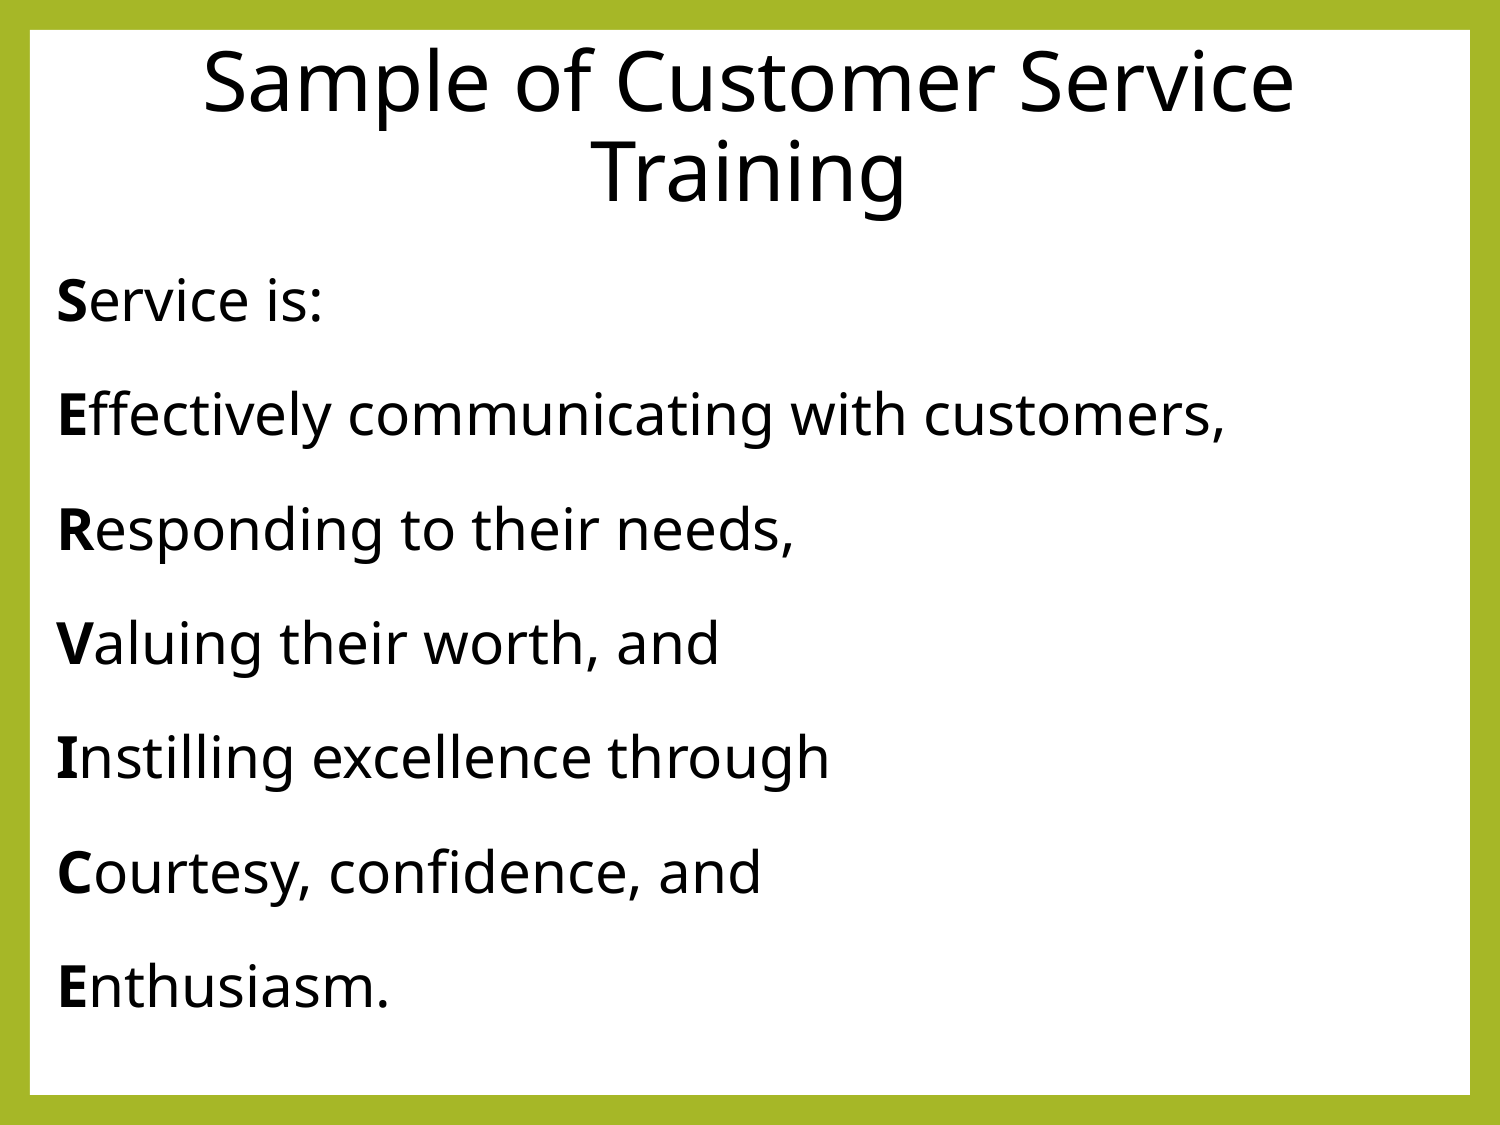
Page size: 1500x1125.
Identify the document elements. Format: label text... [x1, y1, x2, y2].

list Service is: Effectively communicating with customers, Responding to their needs, Valuing their worth, and Instilling excellence through Courtesy, confidence, and Enthusiasm. [41, 231, 1450, 1063]
title Sample of Customer Service Training [75, 54, 1425, 205]
